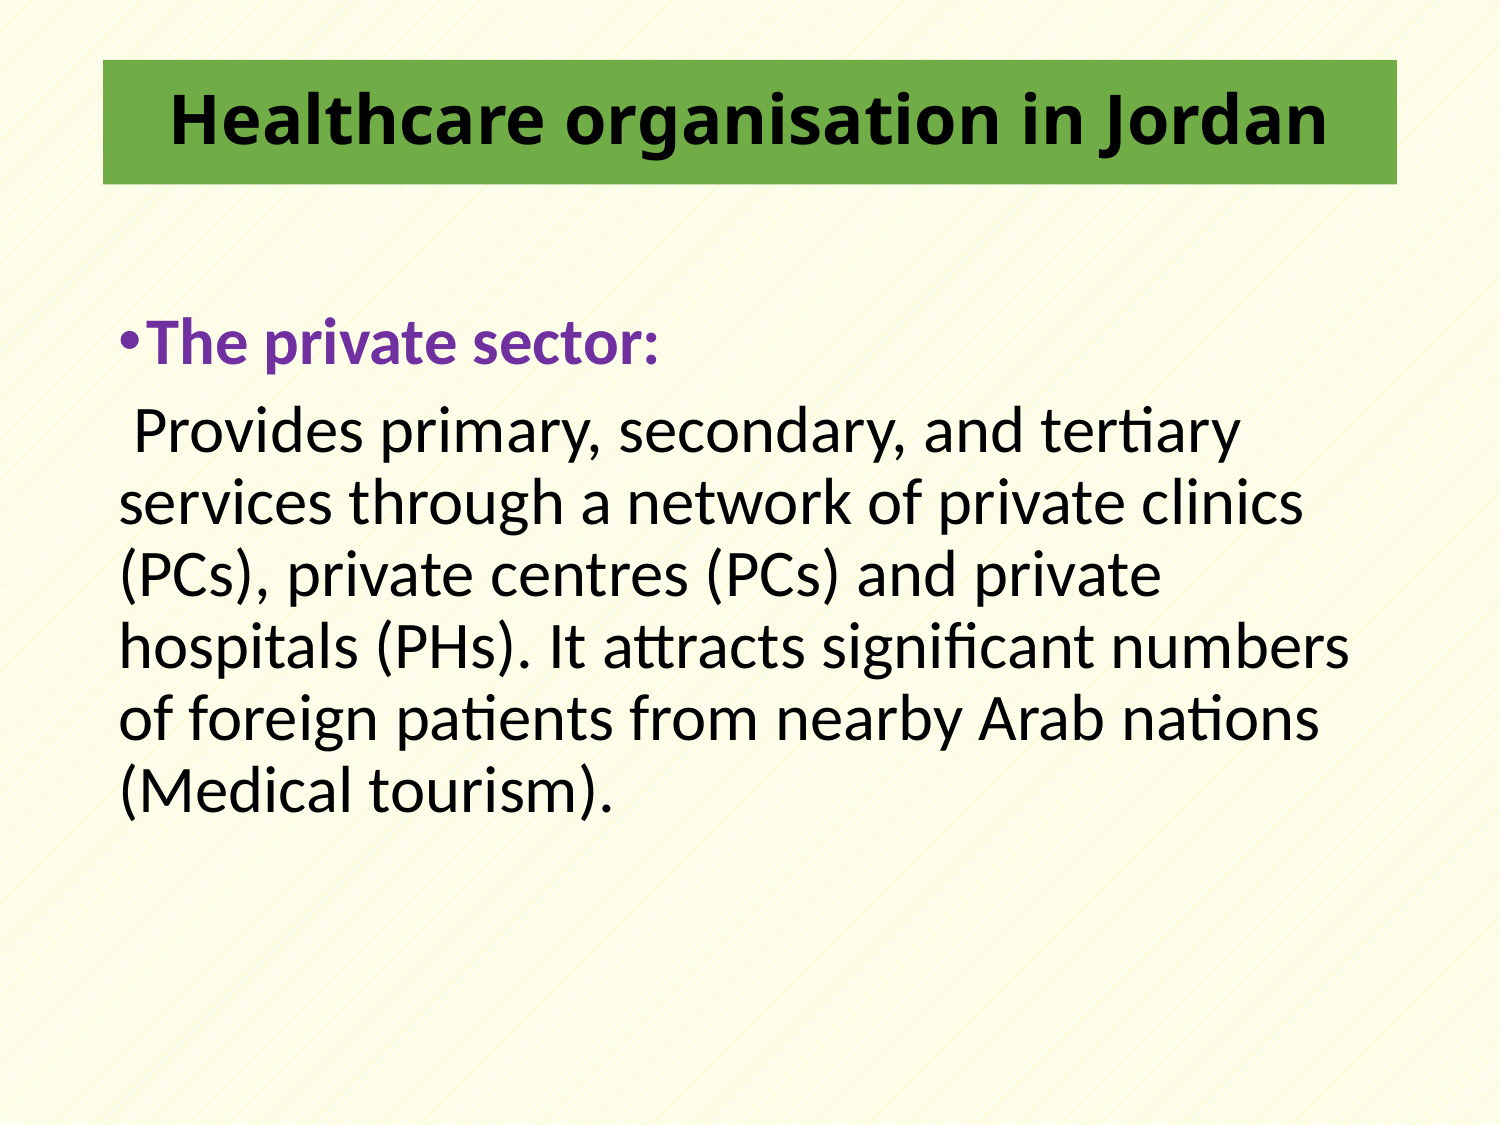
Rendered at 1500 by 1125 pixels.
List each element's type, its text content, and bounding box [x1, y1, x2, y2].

list The private sector: Provides primary, secondary, and tertiary services through a network of private clinics (PCs), private centres (PCs) and private hospitals (PHs). It attracts significant numbers of foreign patients from nearby Arab nations (Medical tourism). [103, 299, 1397, 1014]
text_box Healthcare organisation in Jordan [103, 59, 1397, 185]
